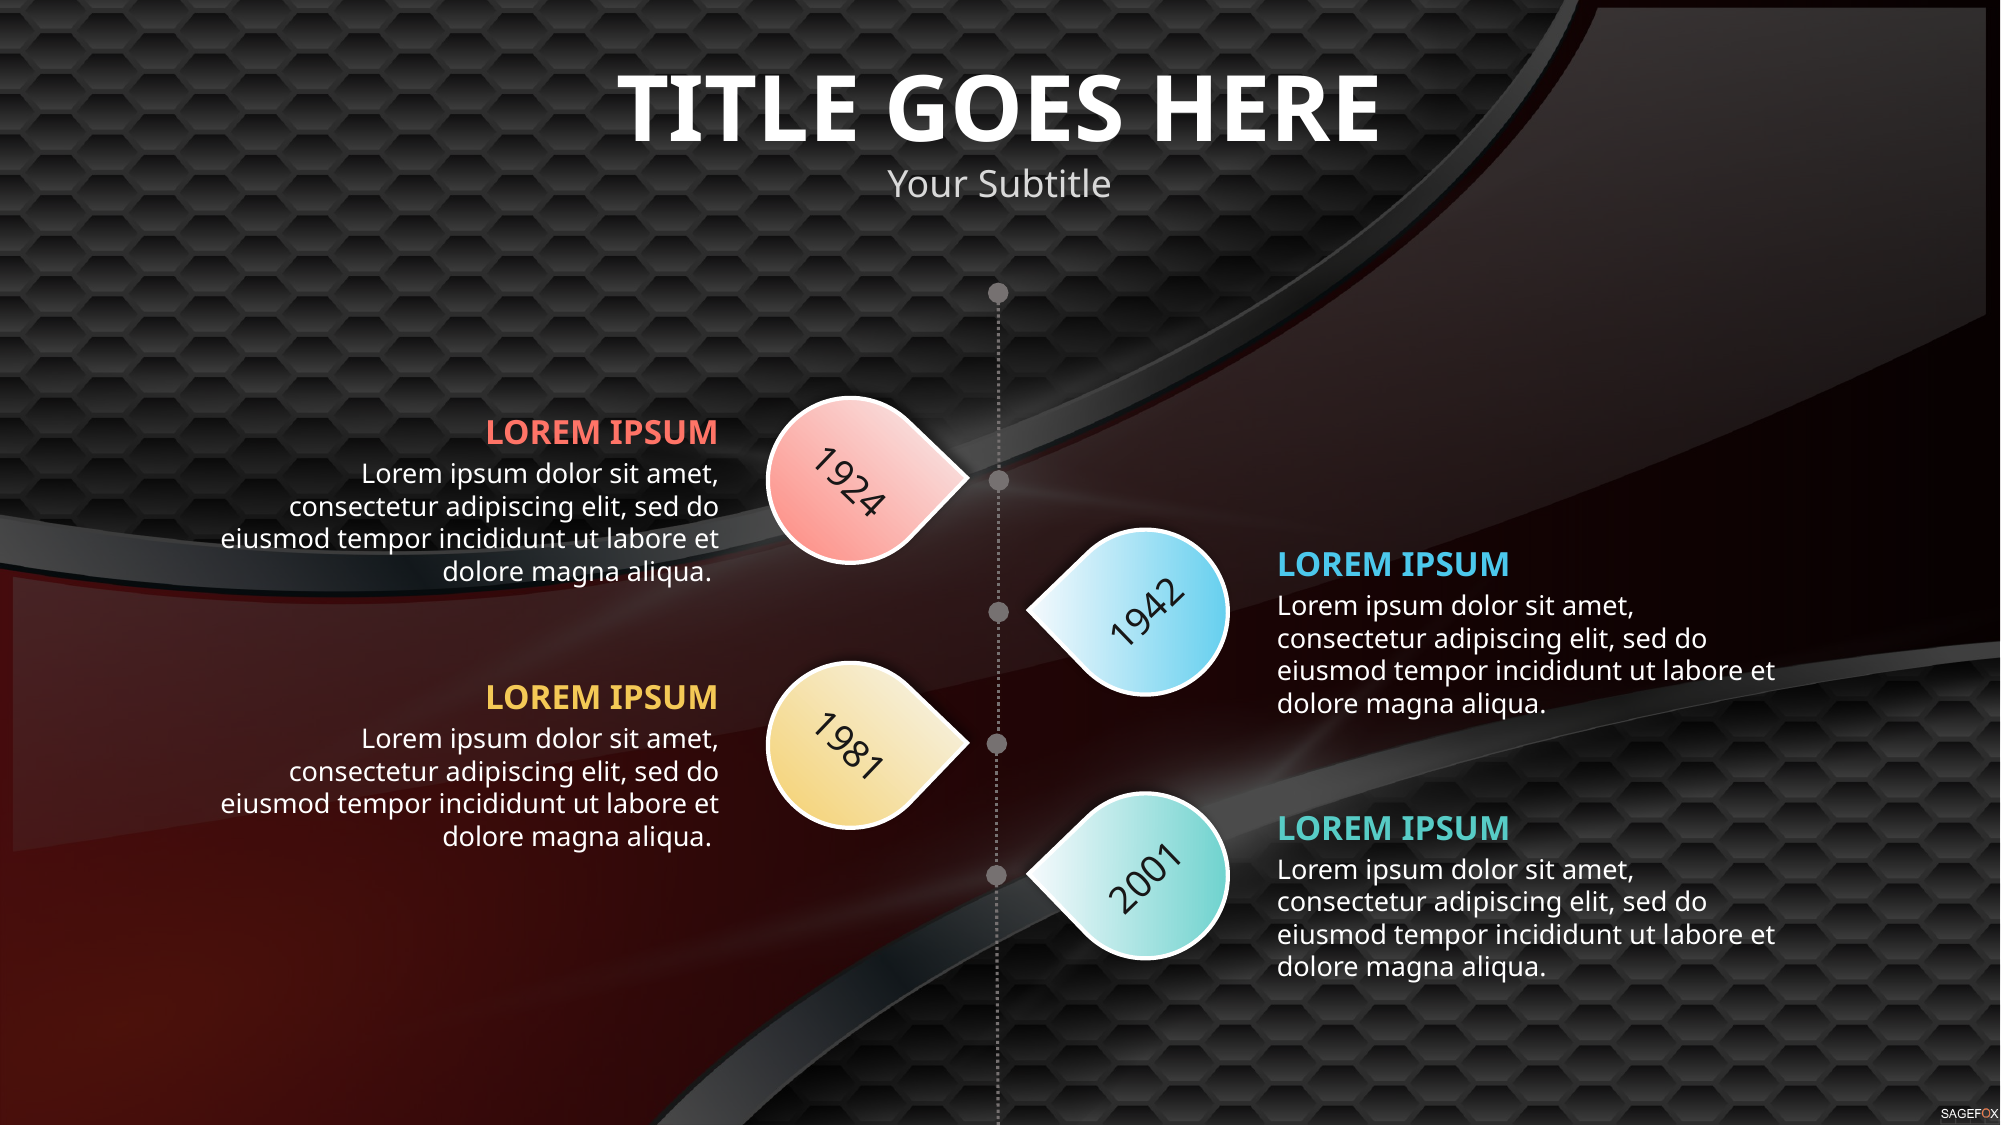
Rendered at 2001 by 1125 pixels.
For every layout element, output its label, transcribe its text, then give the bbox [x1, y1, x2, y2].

picture [0, 0, 2001, 1125]
text_box LOREM IPSUM Lorem ipsum dolor sit amet, consectetur adipiscing elit, sed do eiusmod tempor incididunt ut labore et dolore magna aliqua. [1262, 535, 1804, 726]
text_box LOREM IPSUM Lorem ipsum dolor sit amet, consectetur adipiscing elit, sed do eiusmod tempor incididunt ut labore et dolore magna aliqua. [192, 404, 734, 595]
text_box 1981 [766, 661, 969, 829]
text_box TITLE GOES HERE Your Subtitle [548, 42, 1452, 212]
text_box 1924 [766, 396, 969, 564]
text_box 2001 [1027, 792, 1229, 960]
text_box LOREM IPSUM Lorem ipsum dolor sit amet, consectetur adipiscing elit, sed do eiusmod tempor incididunt ut labore et dolore magna aliqua. [1262, 799, 1804, 990]
text_box 1942 [1027, 528, 1229, 696]
text_box LOREM IPSUM Lorem ipsum dolor sit amet, consectetur adipiscing elit, sed do eiusmod tempor incididunt ut labore et dolore magna aliqua. [192, 669, 734, 860]
